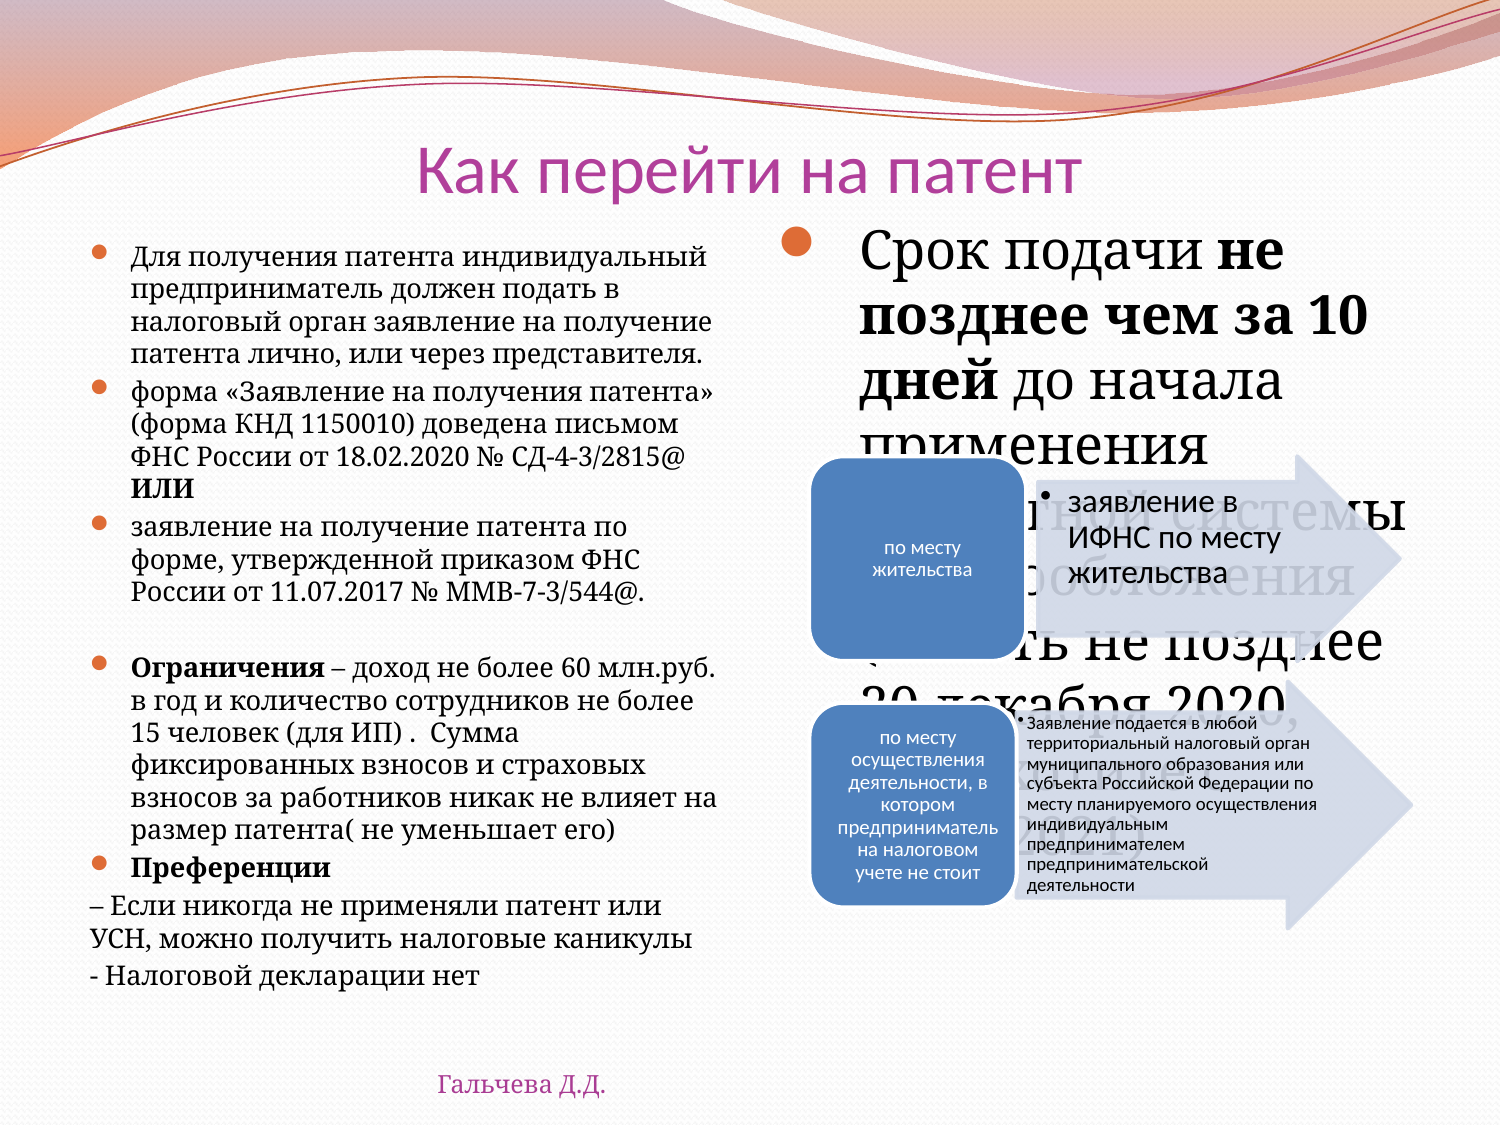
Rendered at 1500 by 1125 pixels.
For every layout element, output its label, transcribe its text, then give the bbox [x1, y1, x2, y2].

table_header По налогу на прибыль организаций: календарный год (п.1 ст.285 НК РФ) По налогу на имущество организаций: календарный год (п.1 ст.379 НК РФ) По НДС: Квартал (ст.163 НК РФ) [801, 457, 1417, 941]
footer Гальчева Д.Д. [437, 1042, 988, 1103]
list Для получения патента индивидуальный предприниматель должен подать в налоговый орган заявление на получение патента лично, или через представителя. форма «Заявление на получения патента» (форма КНД 1150010) доведена письмом ФНС России от 18.02.2020 № СД-4-3/2815@ ИЛИ заявление на получение патента по форме, утвержденной приказом ФНС России от 11.07.2017 № ММВ-7-3/544@. Ограничения – доход не более 60 млн.руб. в год и количество сотрудников не более 15 человек (для ИП) . Сумма фиксированных взносов и страховых взносов за работников никак не влияет на размер патента( не уменьшает его) Преференции – Если никогда не применяли патент или УСН, можно получить налоговые каникулы - Налоговой декларации нет [75, 231, 738, 1043]
list Срок подачи не позднее чем за 10 дней до начала применения патентной системы налогообложения (то есть не позднее 20 декабря 2020, если хотите с 01.01.2021) [762, 208, 1425, 1043]
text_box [808, 455, 1412, 929]
title Как перейти на патент [75, 115, 1425, 209]
